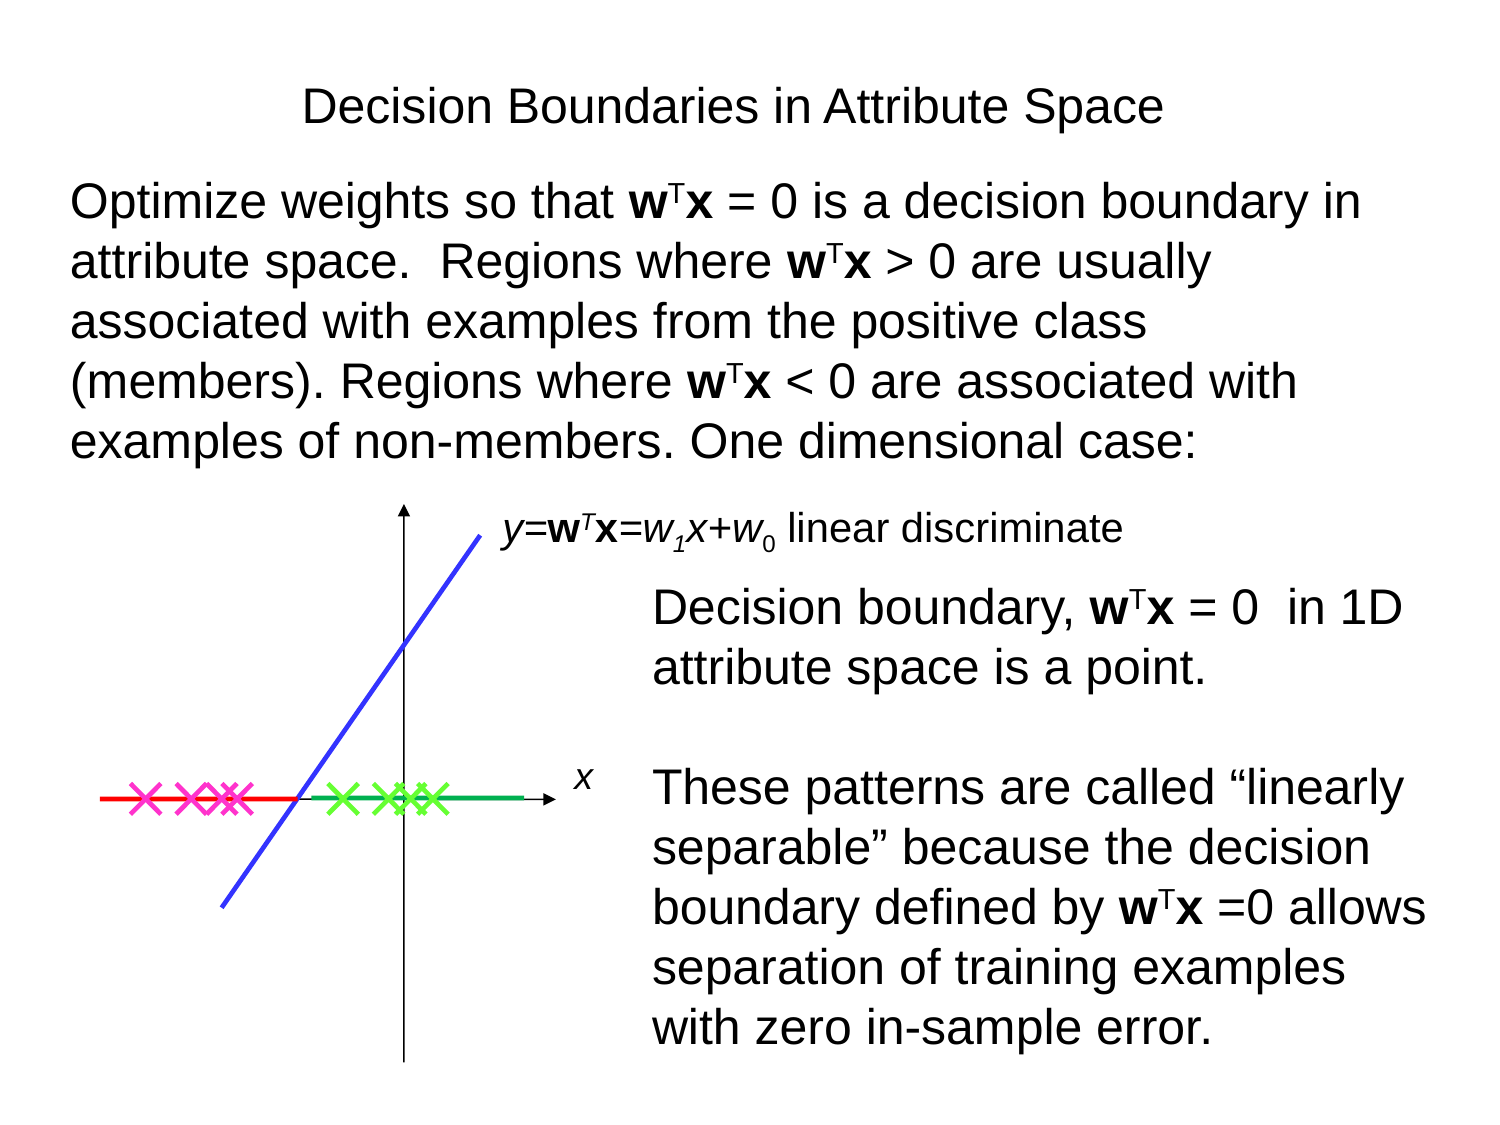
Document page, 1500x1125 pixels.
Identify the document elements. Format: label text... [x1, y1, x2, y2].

text_box Optimize weights so that wTx = 0 is a decision boundary in attribute space. Regions where wTx > 0 are usually associated with examples from the positive class (members). Regions where wTx < 0 are associated with examples of non-members. One dimensional case: [55, 160, 1412, 476]
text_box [99, 497, 613, 1063]
text_box Decision Boundaries in Attribute Space [286, 66, 1180, 141]
text_box Decision boundary, wTx = 0 in 1D attribute space is a point. These patterns are called “linearly separable” because the decision boundary defined by wTx =0 allows separation of training examples with zero in-sample error. [637, 567, 1450, 1062]
text_box y=wTx=w1x+w0 linear discriminate [487, 493, 1146, 566]
